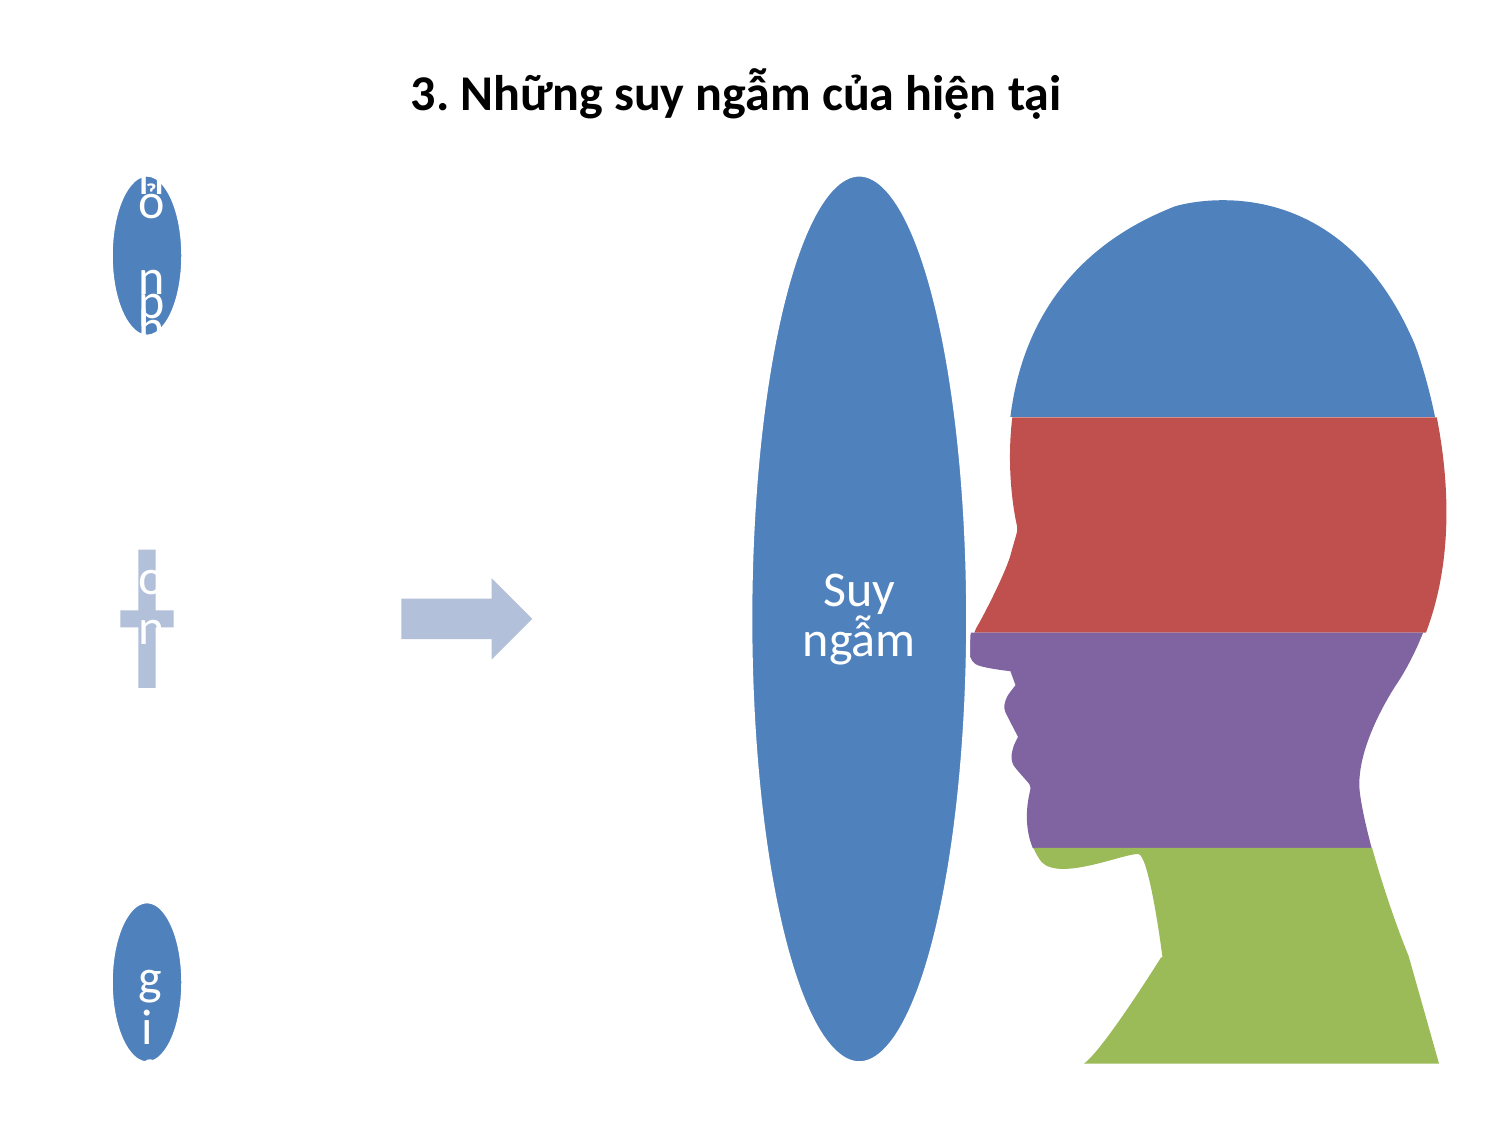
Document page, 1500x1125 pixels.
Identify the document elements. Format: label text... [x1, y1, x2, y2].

text_box [1010, 200, 1436, 417]
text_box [110, 174, 969, 1064]
text_box [973, 632, 1424, 849]
text_box [974, 417, 1447, 633]
title 3. Những suy ngẫm của hiện tại [61, 52, 1412, 129]
text_box [1033, 847, 1439, 1064]
